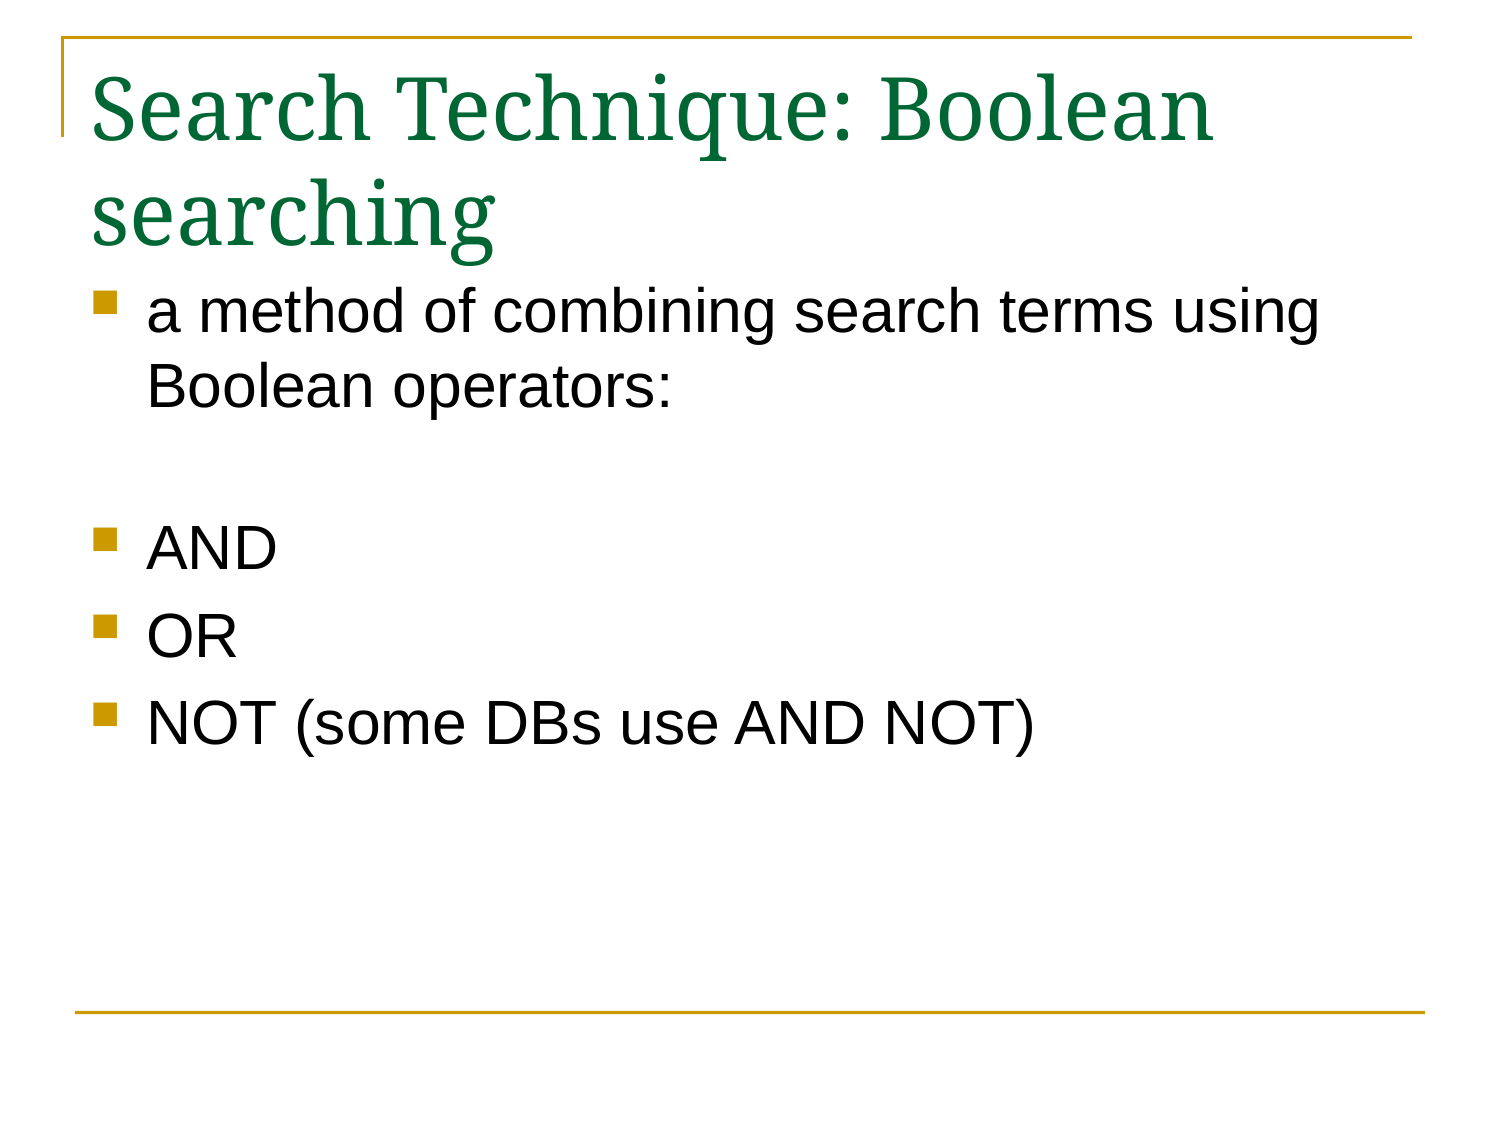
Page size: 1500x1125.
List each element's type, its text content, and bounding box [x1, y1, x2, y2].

list a method of combining search terms using Boolean operators: AND OR NOT (some DBs use AND NOT) [74, 262, 1426, 1006]
title Search Technique: Boolean searching [74, 45, 1426, 233]
